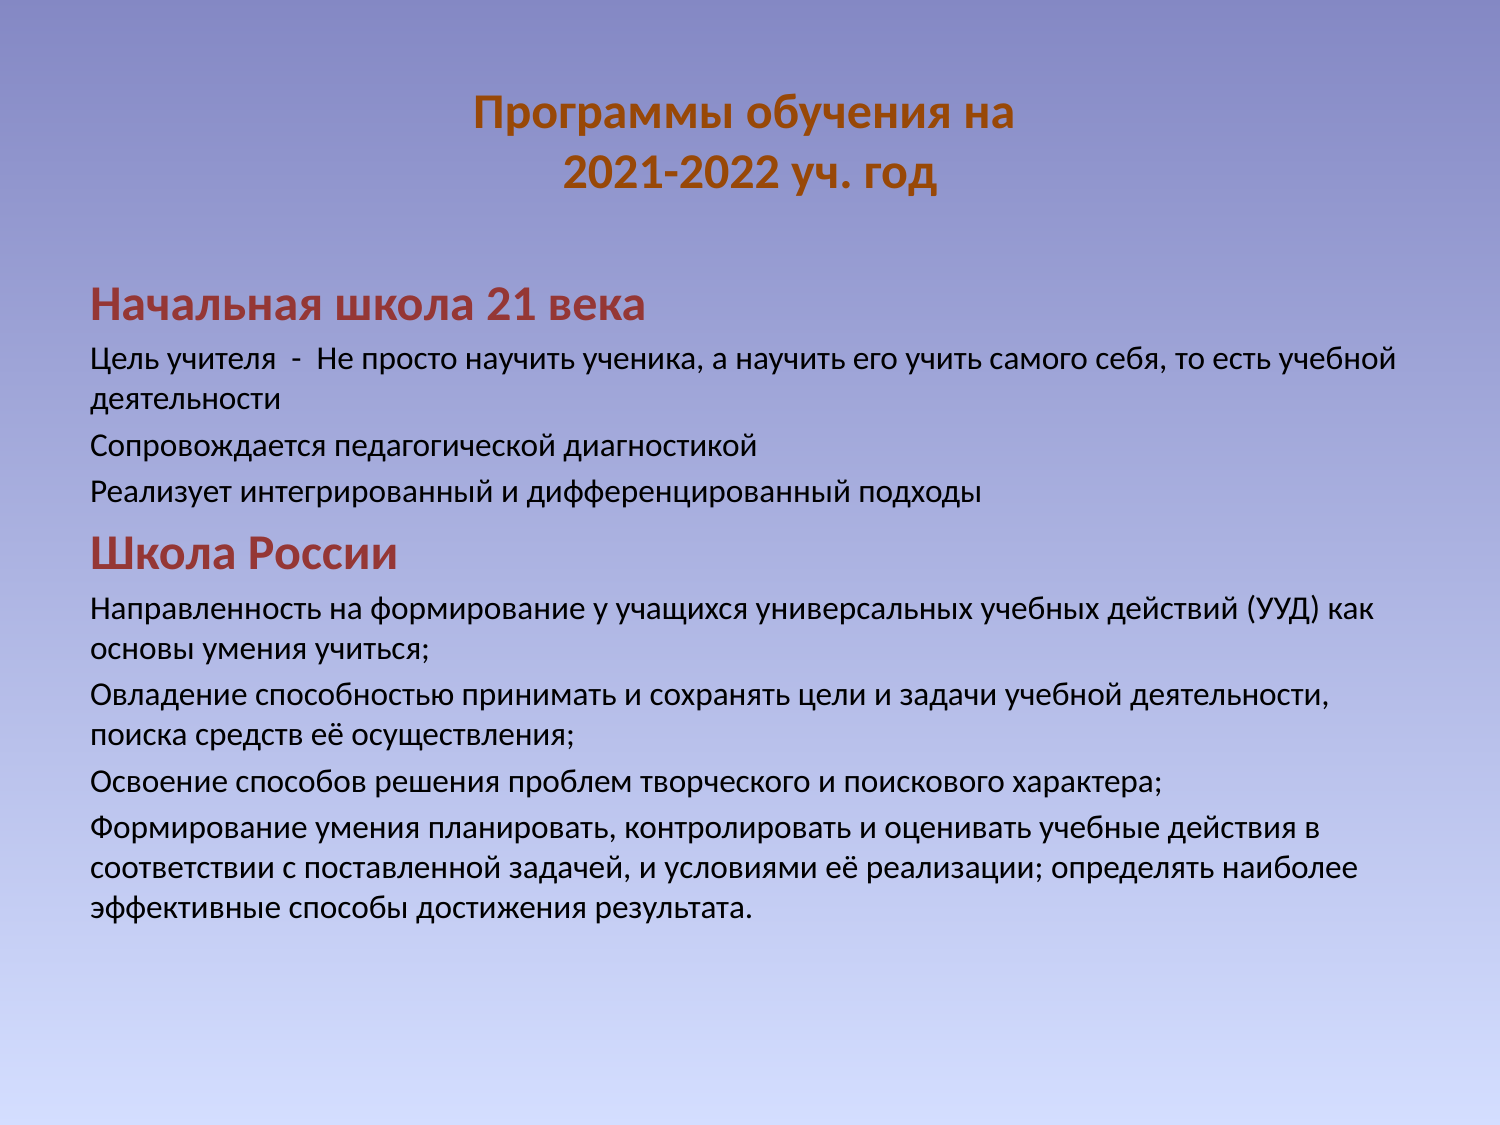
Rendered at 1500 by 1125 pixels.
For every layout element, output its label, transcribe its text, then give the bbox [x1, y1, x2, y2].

title Программы обучения на 2021-2022 уч. год [75, 45, 1425, 233]
list Начальная школа 21 века Цель учителя - Не просто научить ученика, а научить его учить самого себя, то есть учебной деятельности Сопровождается педагогической диагностикой Реализует интегрированный и дифференцированный подходы Школа России Направленность на формирование у учащихся универсальных учебных действий (УУД) как основы умения учиться; Овладение способностью принимать и сохранять цели и задачи учебной деятельности, поиска средств её осуществления; Освоение способов решения проблем творческого и поискового характера; Формирование умения планировать, контролировать и оценивать учебные действия в соответствии с поставленной задачей, и условиями её реализации; определять наиболее эффективные способы достижения результата. [75, 262, 1425, 1005]
